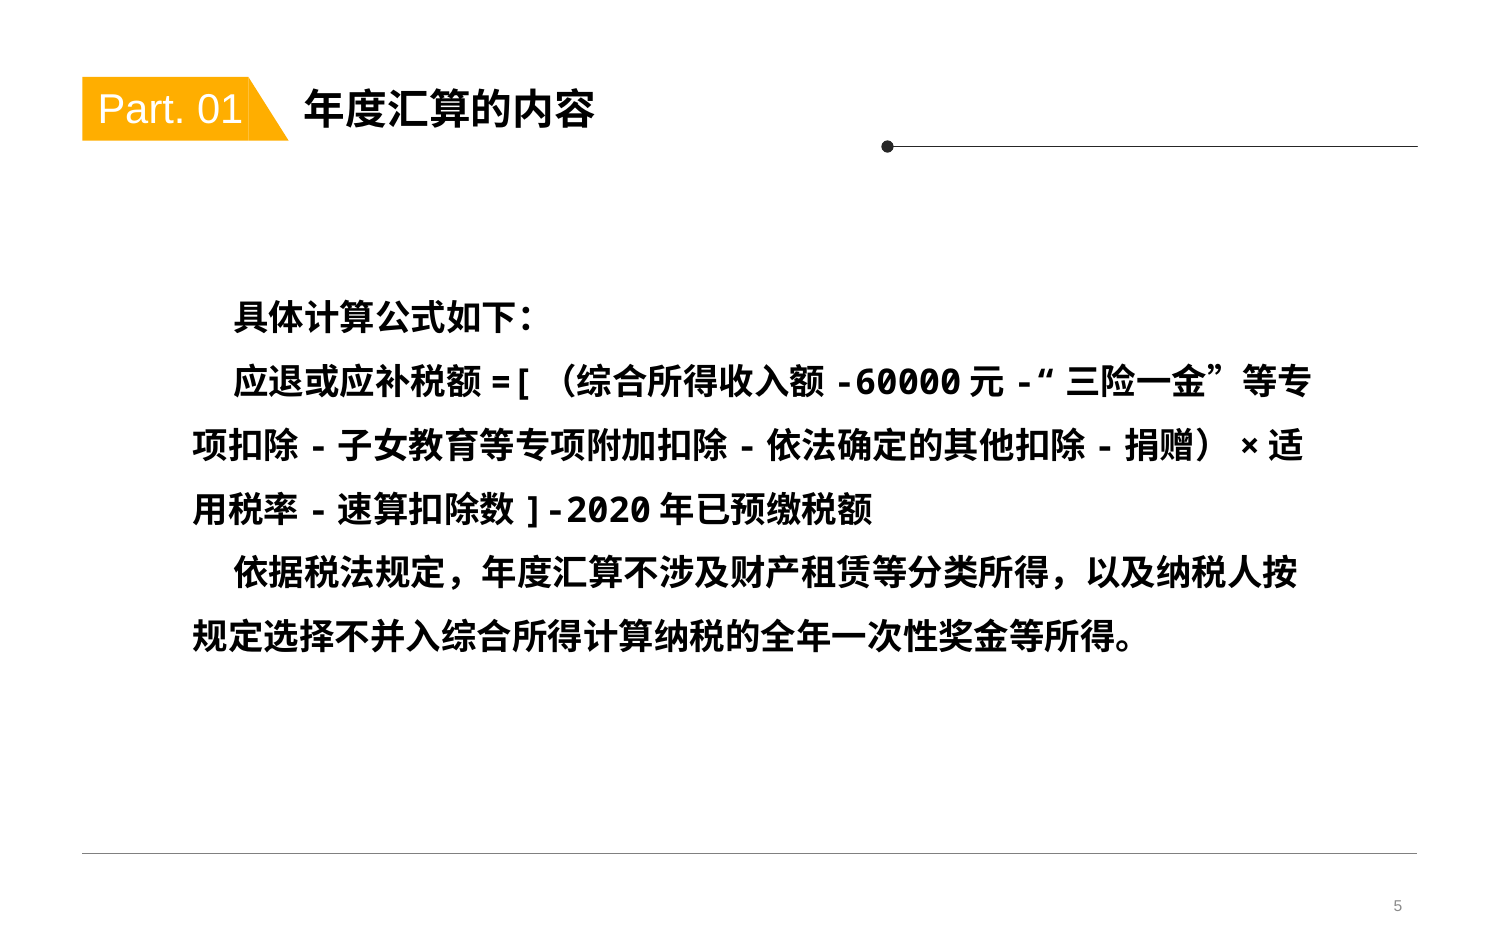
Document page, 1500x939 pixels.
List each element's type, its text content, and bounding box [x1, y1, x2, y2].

text_box 具体计算公式如下： 应退或应补税额=[（综合所得收入额-60000元-“三险一金”等专项扣除-子女教育等专项附加扣除-依法确定的其他扣除-捐赠）×适用税率-速算扣除数]-2020年已预缴税额 依据税法规定，年度汇算不涉及财产租赁等分类所得，以及纳税人按规定选择不并入综合所得计算纳税的全年一次性奖金等所得。 [178, 266, 1340, 665]
title 年度汇算的内容 [288, 0, 1418, 141]
list Part. 01 [82, 78, 313, 143]
slide_number 5 [1059, 891, 1418, 920]
